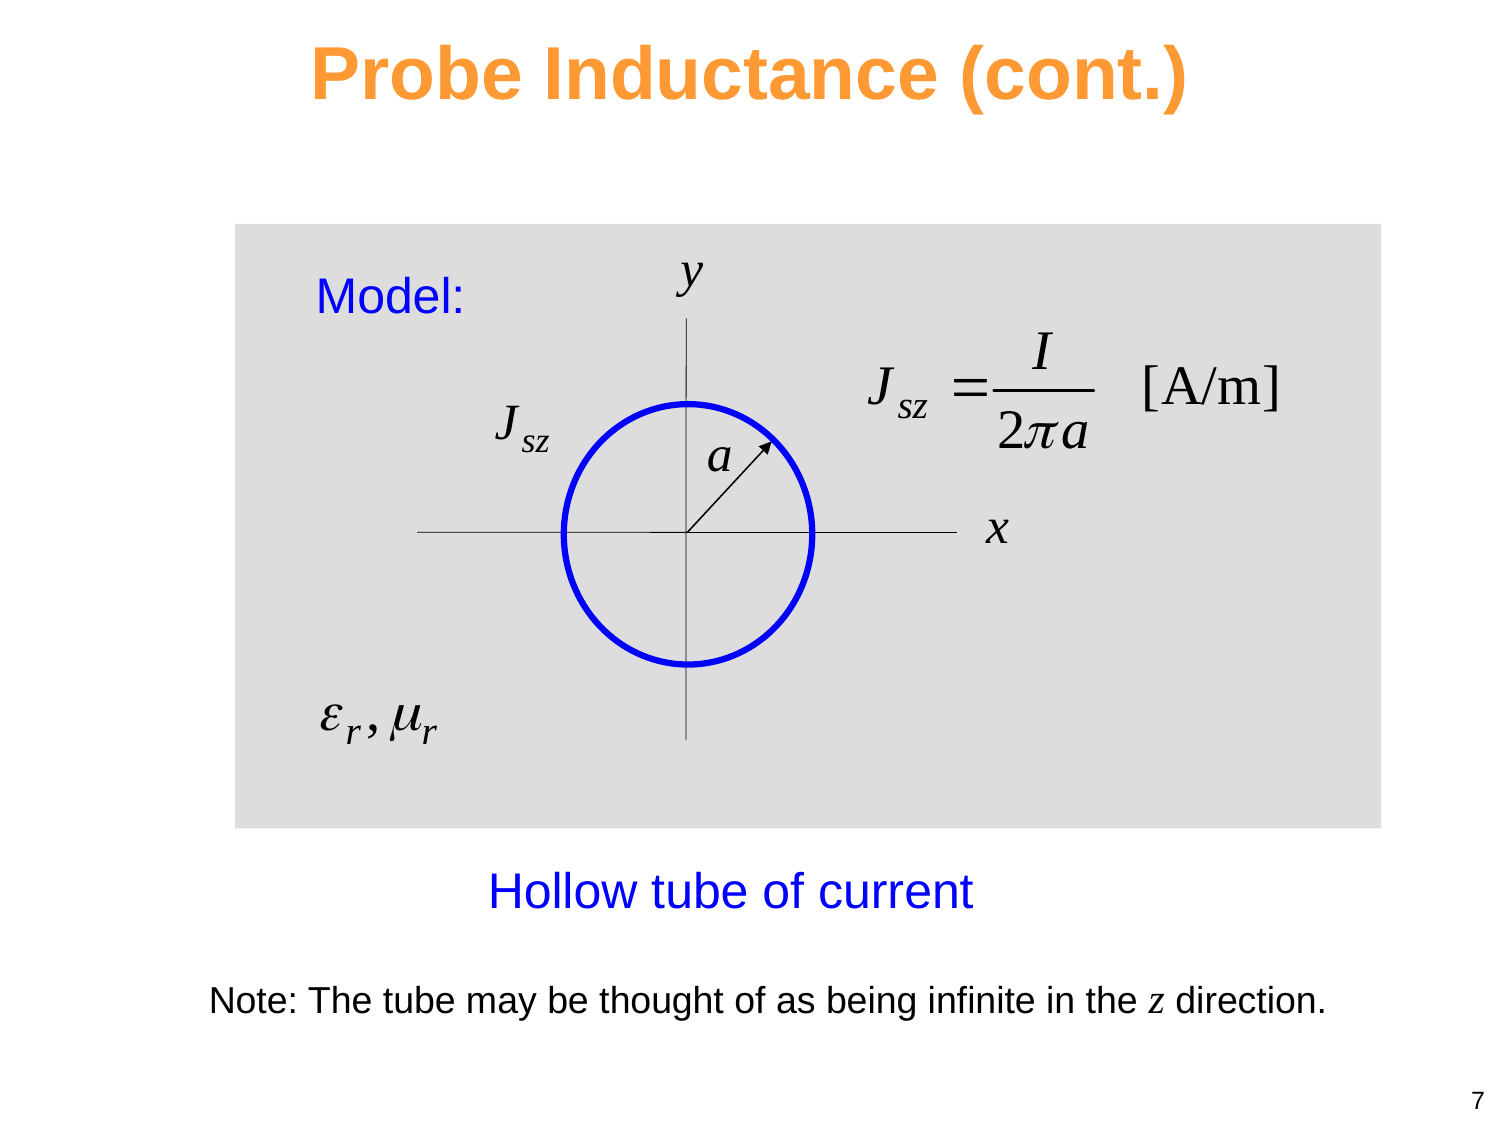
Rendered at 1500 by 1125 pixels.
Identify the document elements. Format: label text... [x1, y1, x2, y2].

text_box [235, 223, 1382, 829]
text_box Hollow tube of current [487, 858, 1011, 919]
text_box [416, 252, 1019, 740]
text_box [856, 315, 1291, 461]
title Probe Inductance (cont.) [74, 23, 1426, 116]
text_box Model: [315, 263, 411, 324]
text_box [310, 674, 448, 759]
slide_number 7 [1149, 1046, 1500, 1125]
text_box Note: The tube may be thought of as being infinite in the z direction. [194, 964, 1343, 1029]
